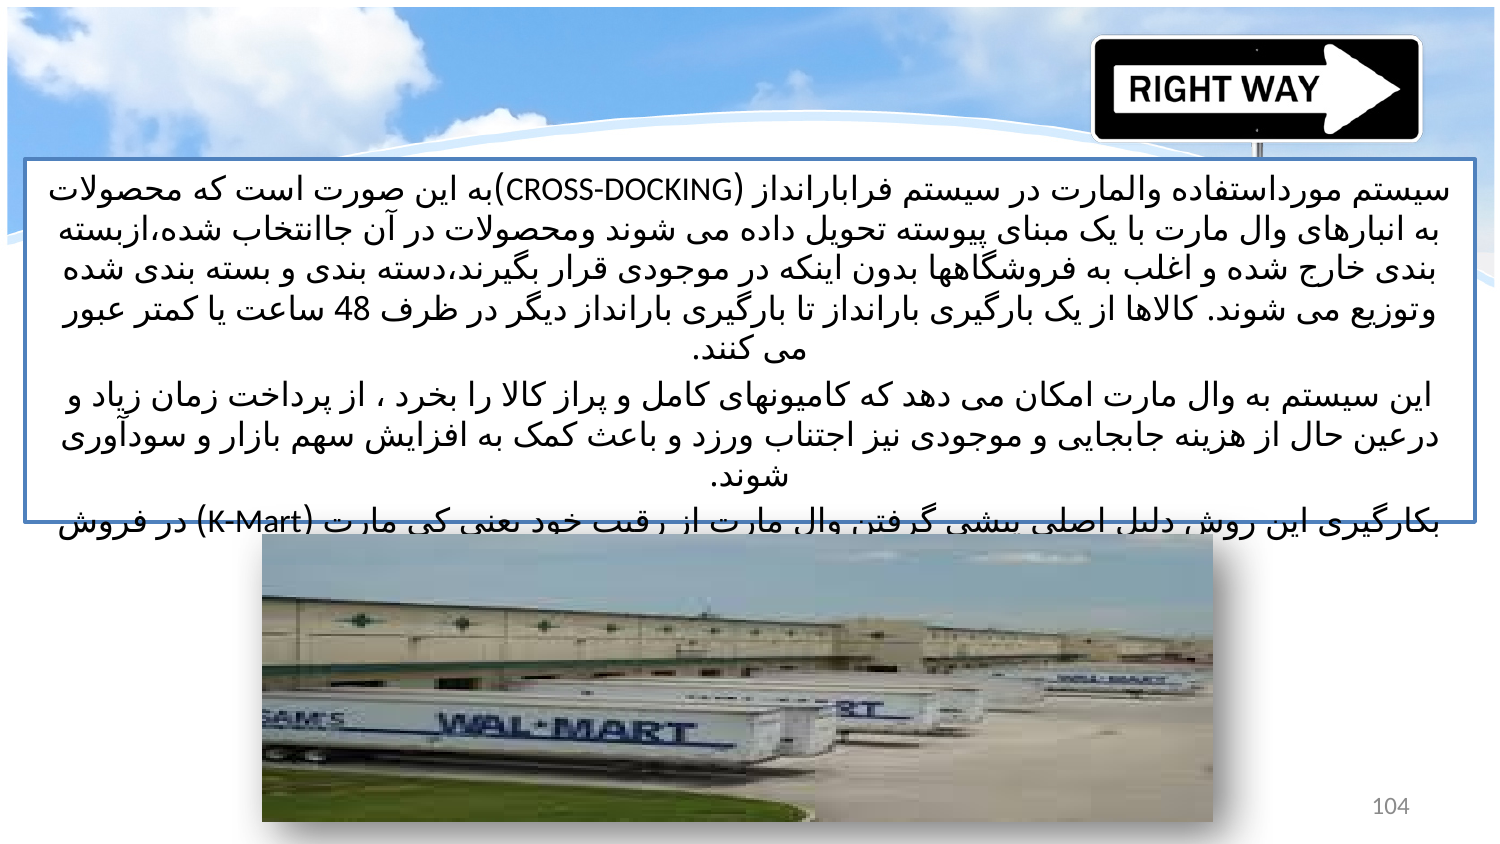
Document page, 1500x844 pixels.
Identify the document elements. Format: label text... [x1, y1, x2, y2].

picture [0, 0, 1500, 844]
list سیستم مورداستفاده والمارت در سیستم فرابارانداز (CROSS-DOCKING)به این صورت است که محصولات به انبارهای وال مارت با یک مبنای پیوسته تحویل داده می شوند ومحصولات در آن جاانتخاب شده،ازبسته بندی خارج شده و اغلب به فروشگاهها بدون اینکه در موجودی قرار بگیرند،دسته بندی و بسته بندی شده وتوزیع می شوند. کالاها از یک بارگیری بارانداز تا بارگیری بارانداز دیگر در ظرف 48 ساعت یا کمتر عبور می کنند. این سیستم به وال مارت امکان می دهد که کامیونهای کامل و پراز کالا را بخرد ، از پرداخت زمان زیاد و درعین حال از هزینه جابجایی و موجودی نیز اجتناب ورزد و باعث کمک به افزایش سهم بازار و سودآوری شوند. بکارگیری این روش دلیل اصلی پیشی گرفتن وال مارت از رقیب خود یعنی کی مارت (K-Mart) در فروش کلی در دهه 1980 بوده است. [23, 157, 1477, 524]
slide_number 104 [1259, 782, 1425, 827]
